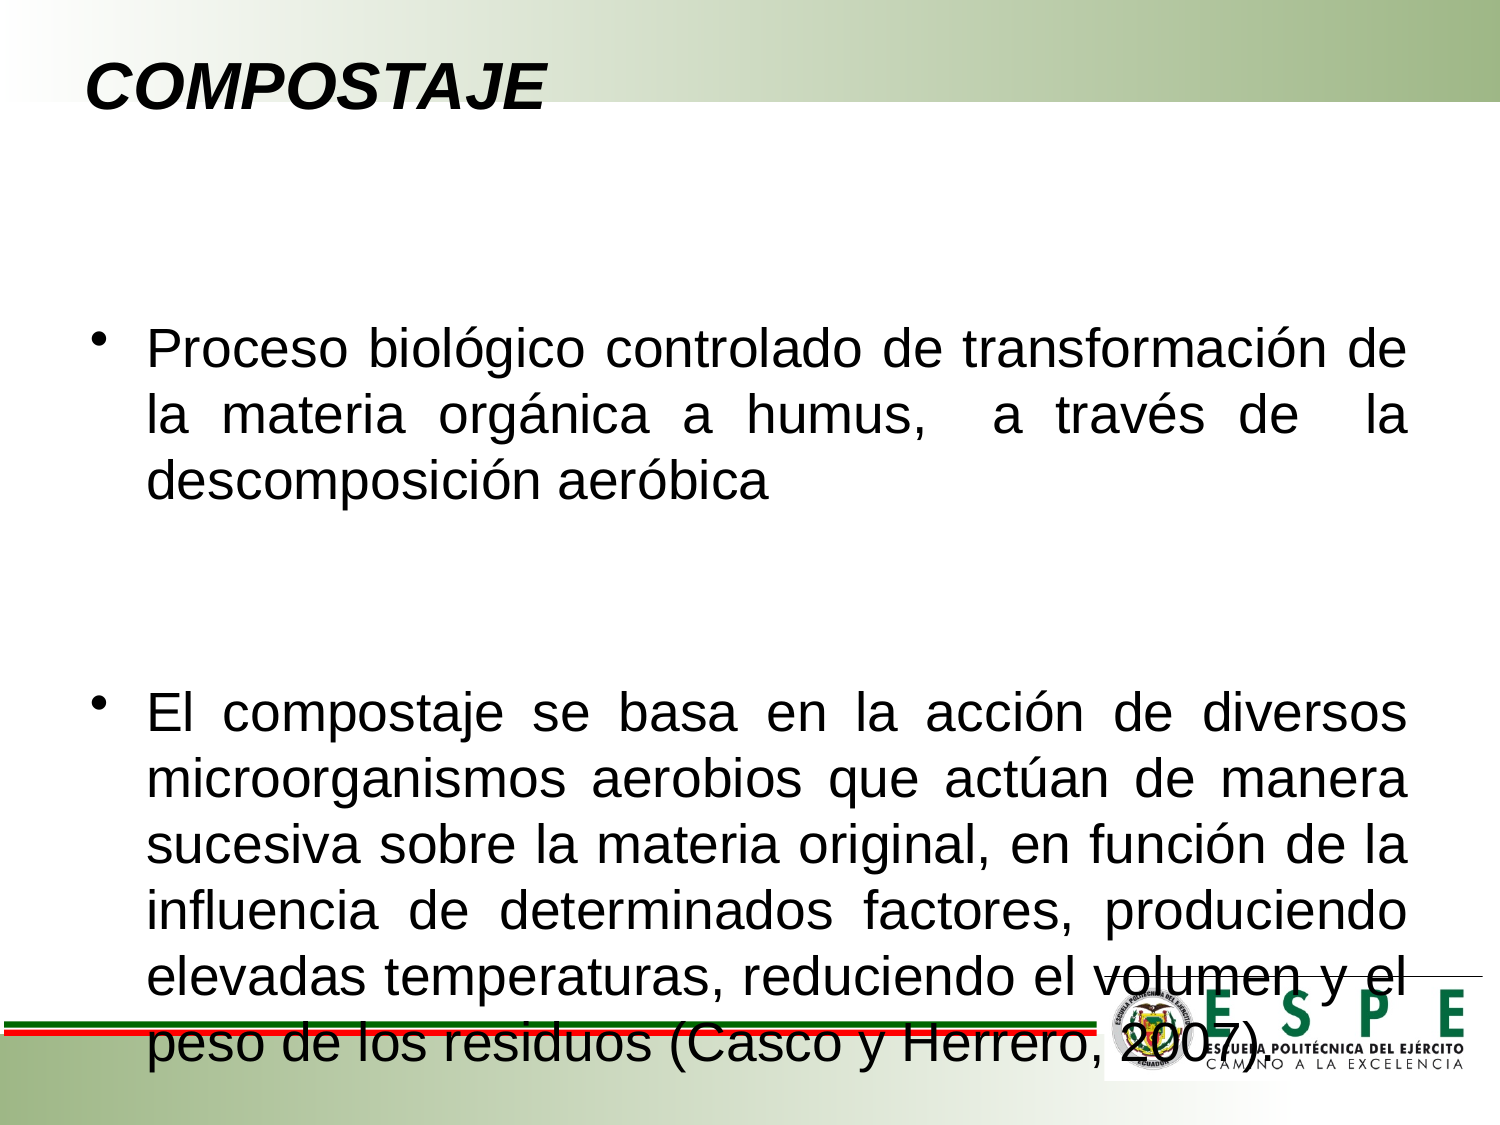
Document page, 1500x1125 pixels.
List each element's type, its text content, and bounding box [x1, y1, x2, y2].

title COMPOSTAJE [70, 35, 1421, 223]
picture [1425, 976, 1483, 1081]
list Proceso biológico controlado de transformación de la materia orgánica a humus, a través de la descomposición aeróbica El compostaje se basa en la acción de diversos microorganismos aerobios que actúan de manera sucesiva sobre la materia original, en función de la influencia de determinados factores, produciendo elevadas temperaturas, reduciendo el volumen y el peso de los residuos (Casco y Herrero, 2007). [75, 304, 1425, 1083]
